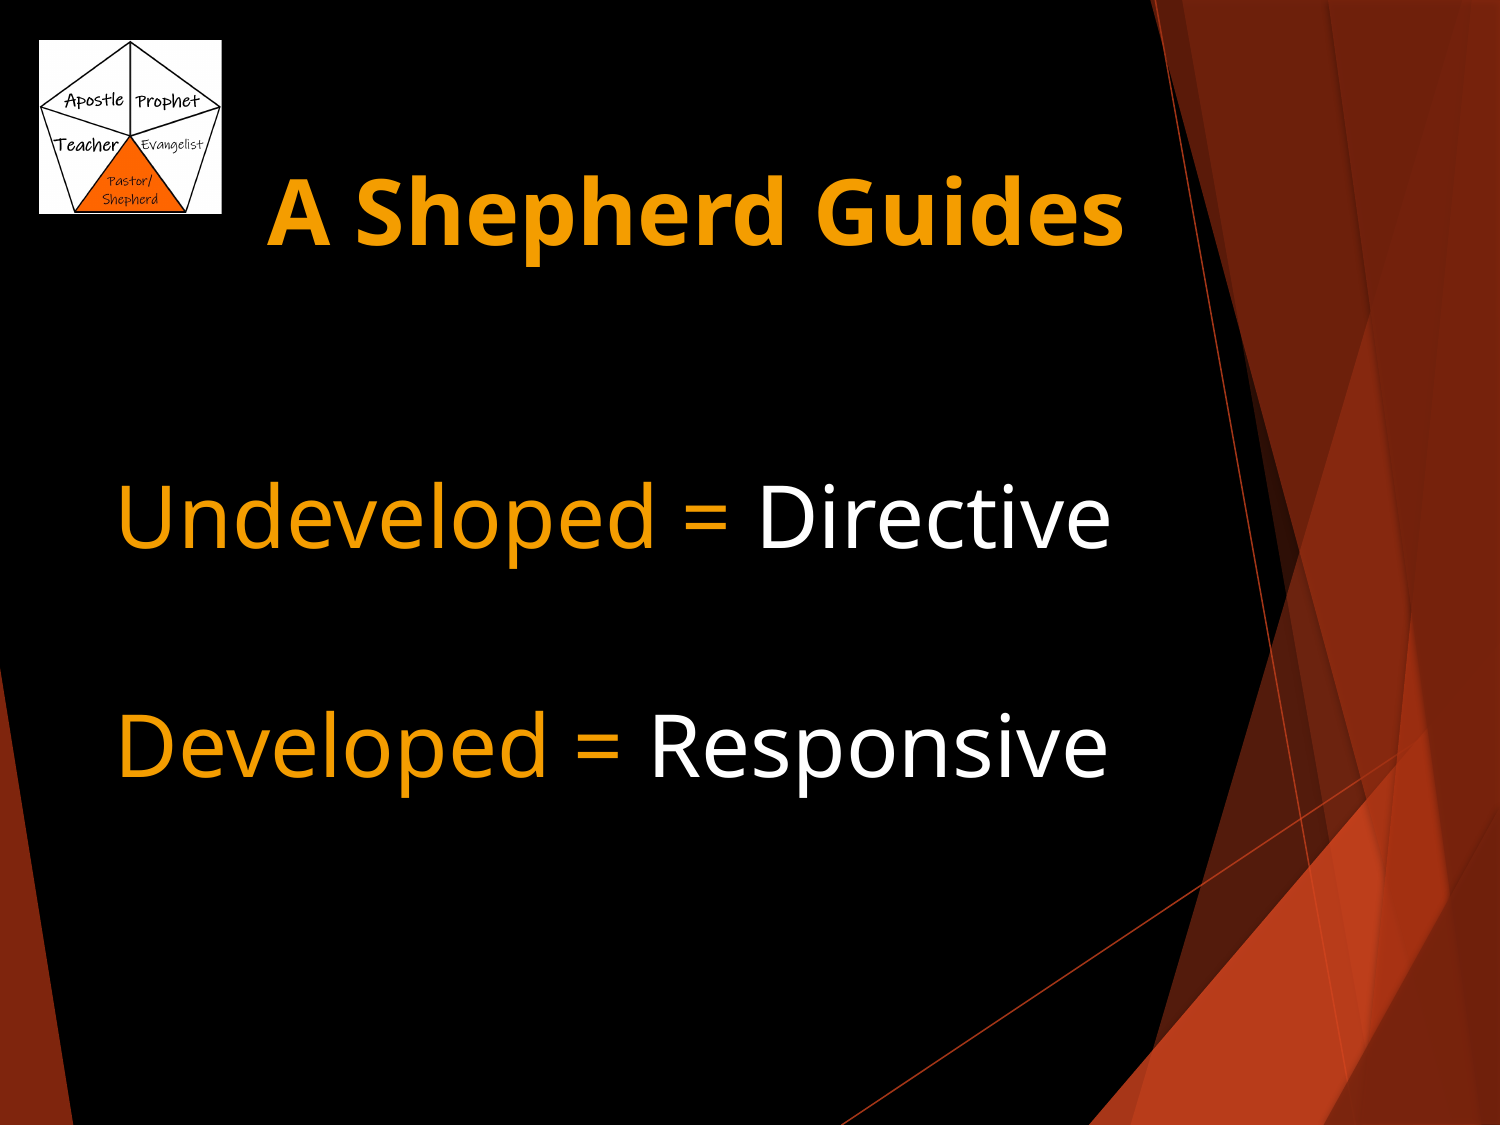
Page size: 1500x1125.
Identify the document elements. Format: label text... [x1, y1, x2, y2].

picture [39, 40, 222, 214]
title A Shepherd Guides [99, 99, 1142, 317]
list Undeveloped = Directive Developed = Responsive [99, 454, 1142, 992]
